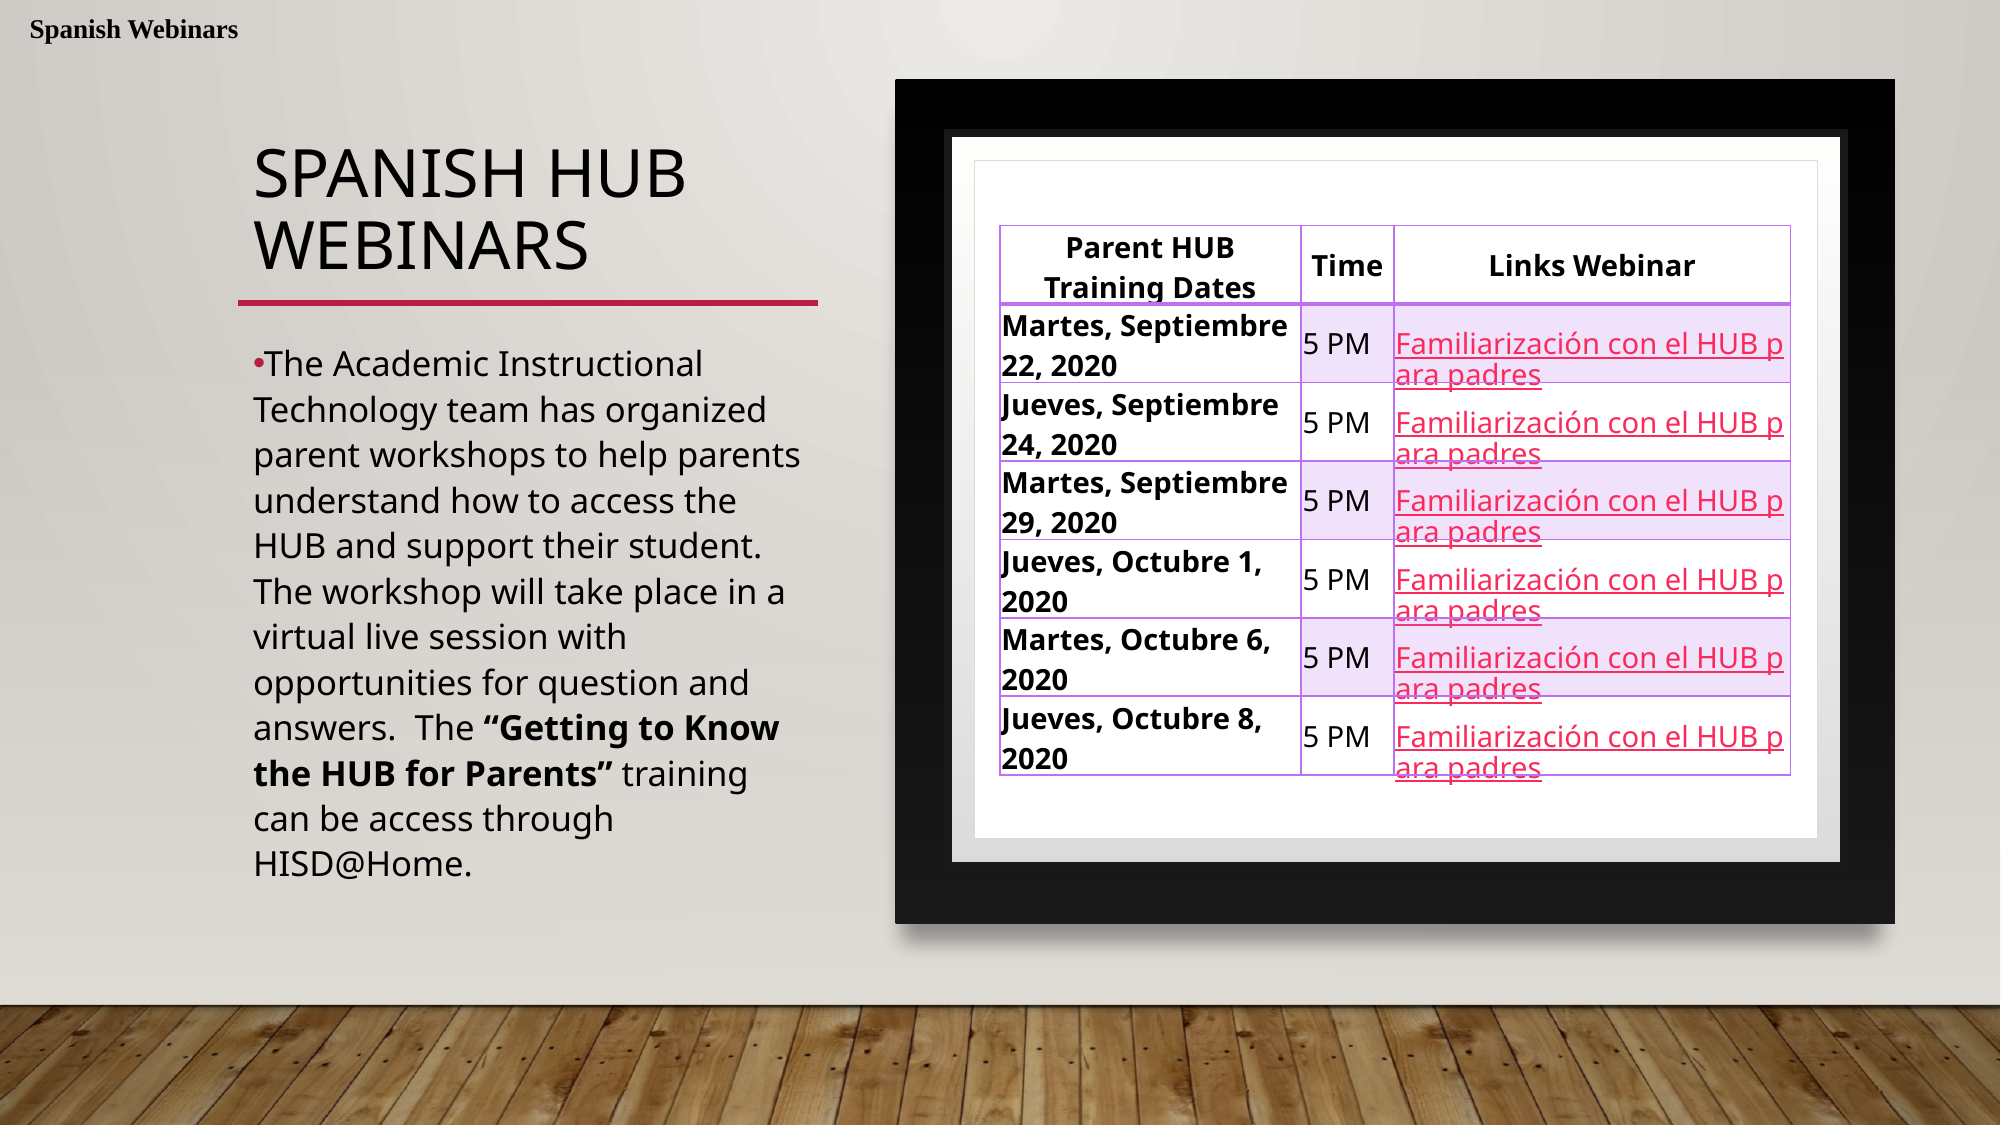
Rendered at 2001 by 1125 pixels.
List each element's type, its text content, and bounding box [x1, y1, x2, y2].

picture [0, 1006, 2000, 1125]
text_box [895, 78, 1896, 924]
text_box [0, 0, 2000, 330]
title Spanish HUB Webinars [238, 131, 818, 302]
list The Academic Instructional Technology team has organized parent workshops to help parents understand how to access the HUB and support their student. The workshop will take place in a virtual live session with opportunities for question and answers. The “Getting to Know the HUB for Parents” training can be access through HISD@Home. [238, 330, 817, 897]
text_box The Academic Instructional Technology team has organized parent workshops to help parents understand how to access the HUB and support their student. The workshop will take place in a virtual live session with opportunities for question and answers. The “Getting to Know the HUB for Parents” training can be access through HISD@Home. Below you will find the links to the trainings in English and Spanish Spanish Webinars [14, 0, 2000, 52]
text_box [0, 330, 2000, 1004]
